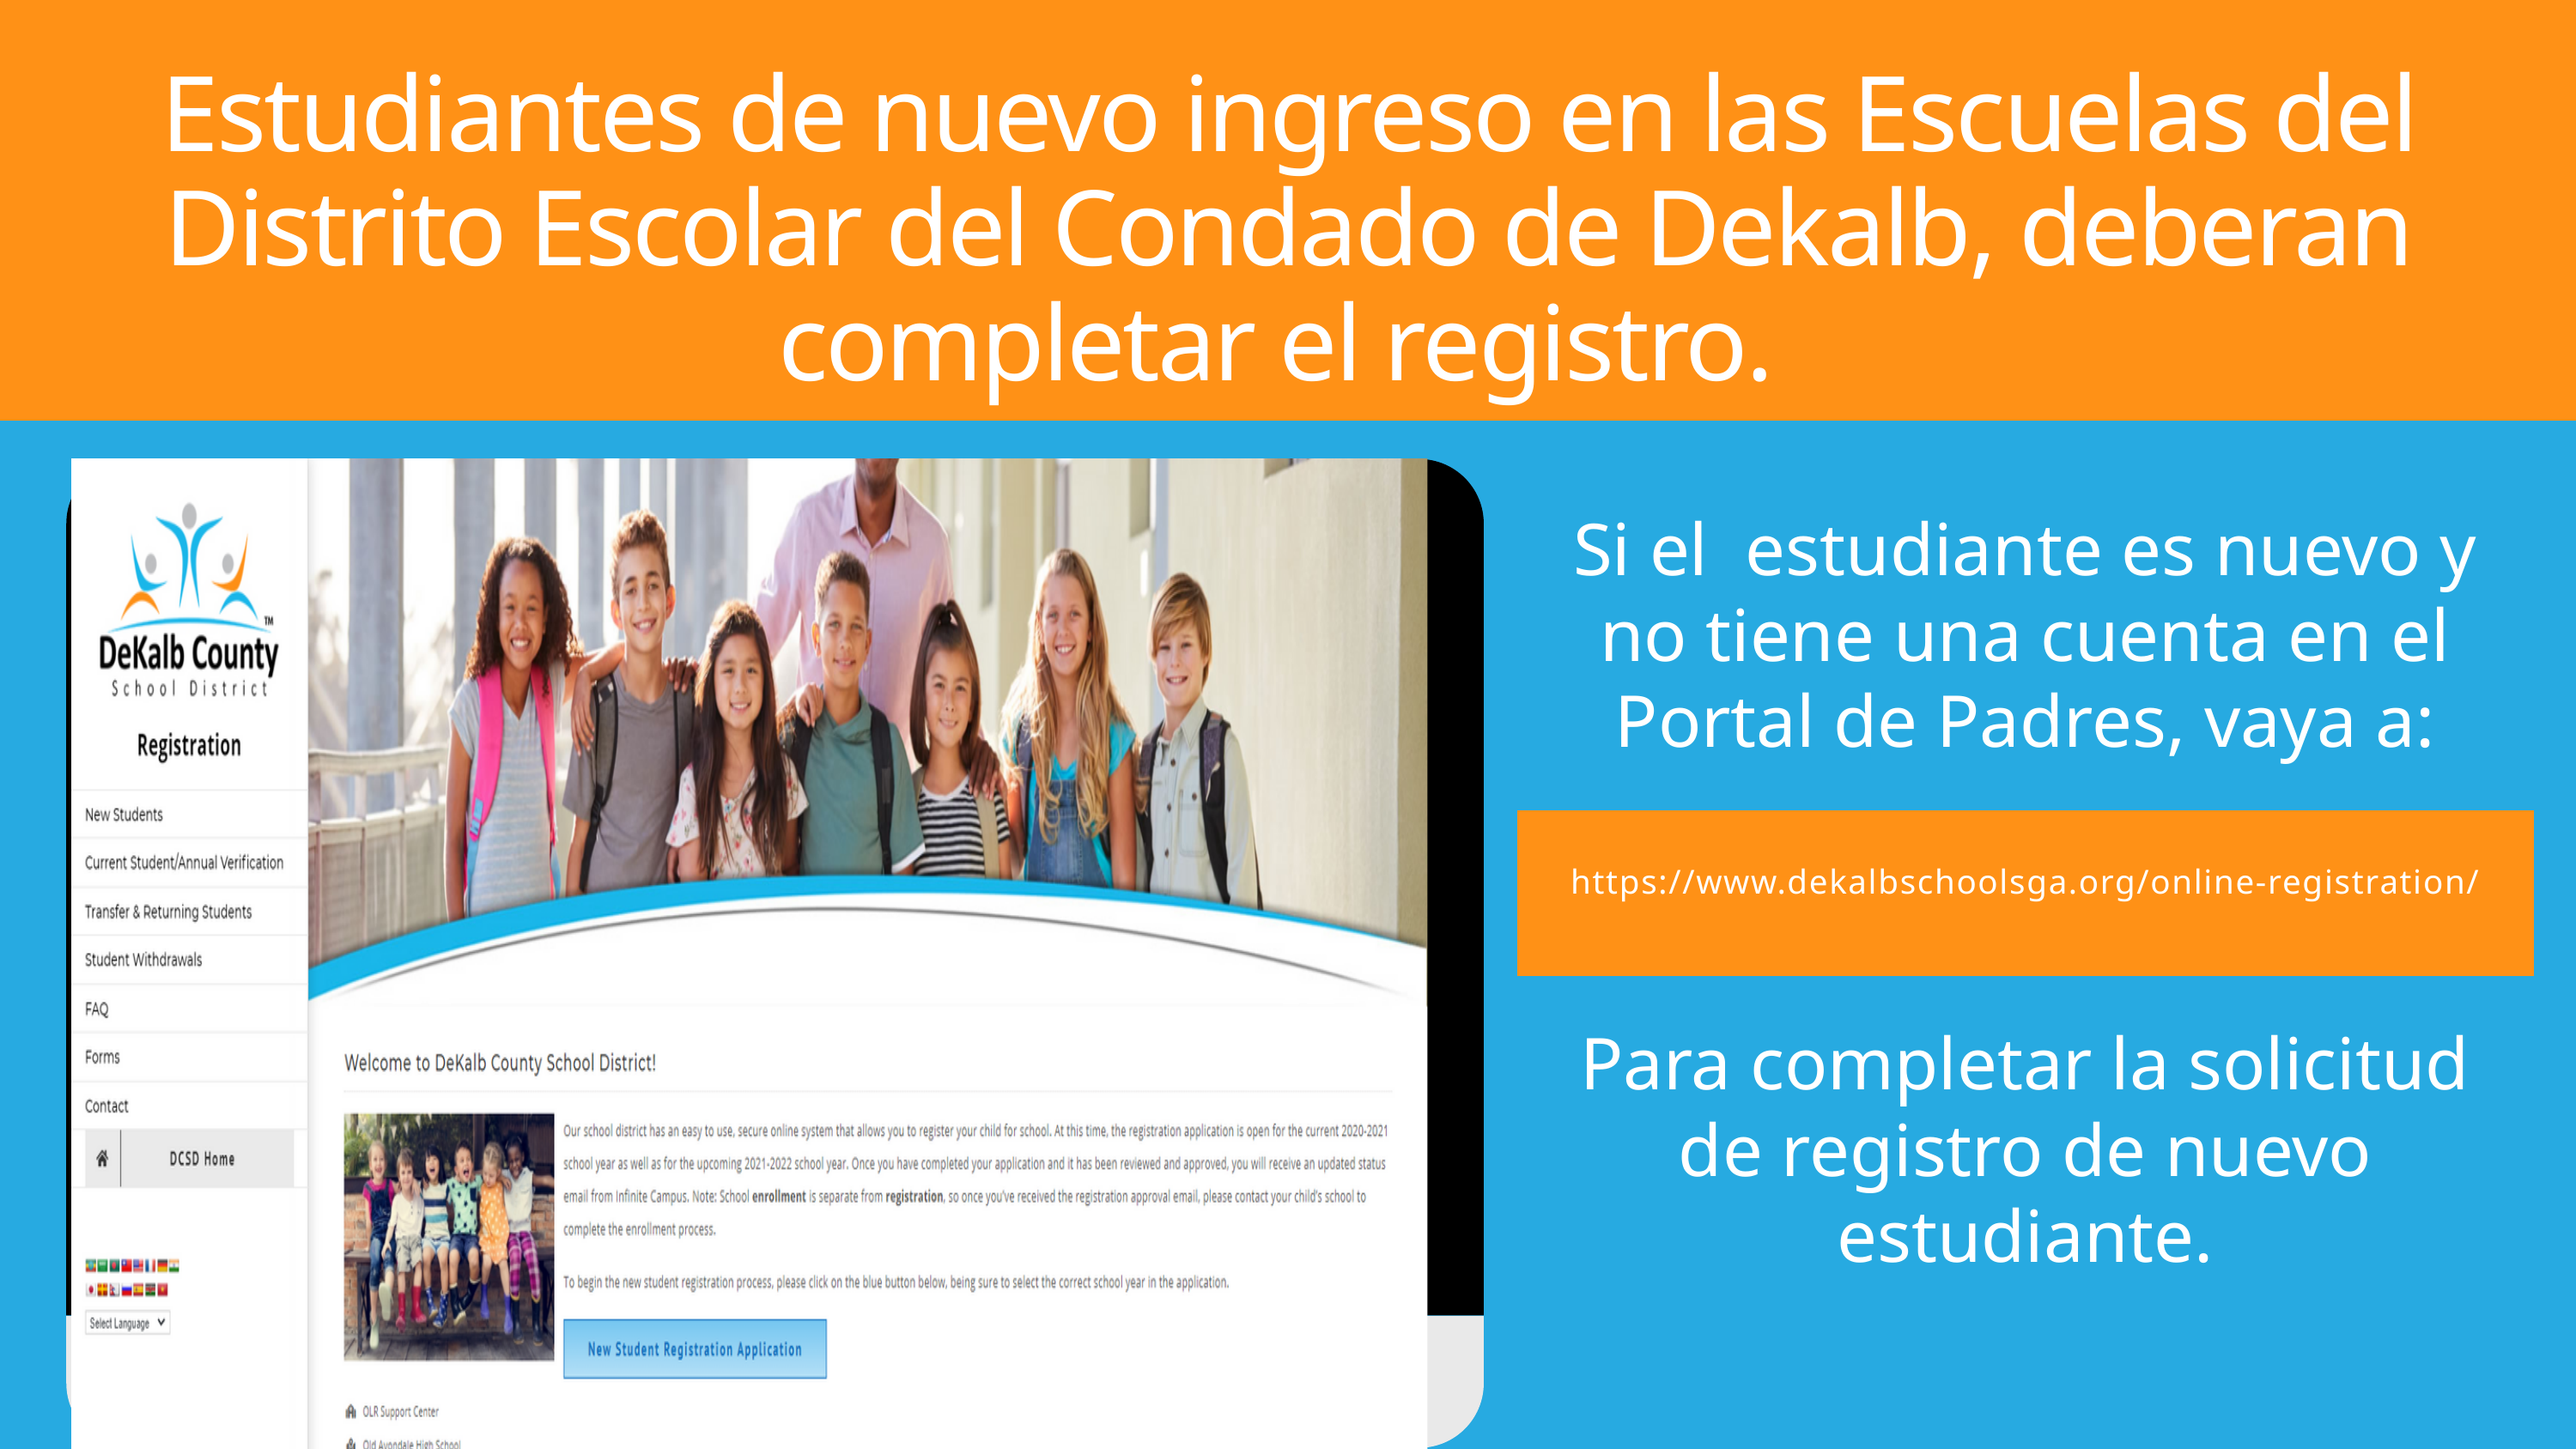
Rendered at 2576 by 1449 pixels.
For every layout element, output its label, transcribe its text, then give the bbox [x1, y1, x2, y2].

text_box Si el estudiante es nuevo y no tiene una cuenta en el Portal de Padres, vaya a: Para completar la solicitud de registro de nuevo estudiante. [1540, 983, 2510, 1362]
text_box Si el estudiante es nuevo y no tiene una cuenta en el Portal de Padres, vaya a: Para completar la solicitud de registro de nuevo estudiante. [1540, 503, 2510, 809]
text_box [65, 458, 1485, 1449]
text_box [0, 0, 2576, 421]
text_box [1516, 810, 2534, 977]
text_box [0, 431, 1475, 1449]
